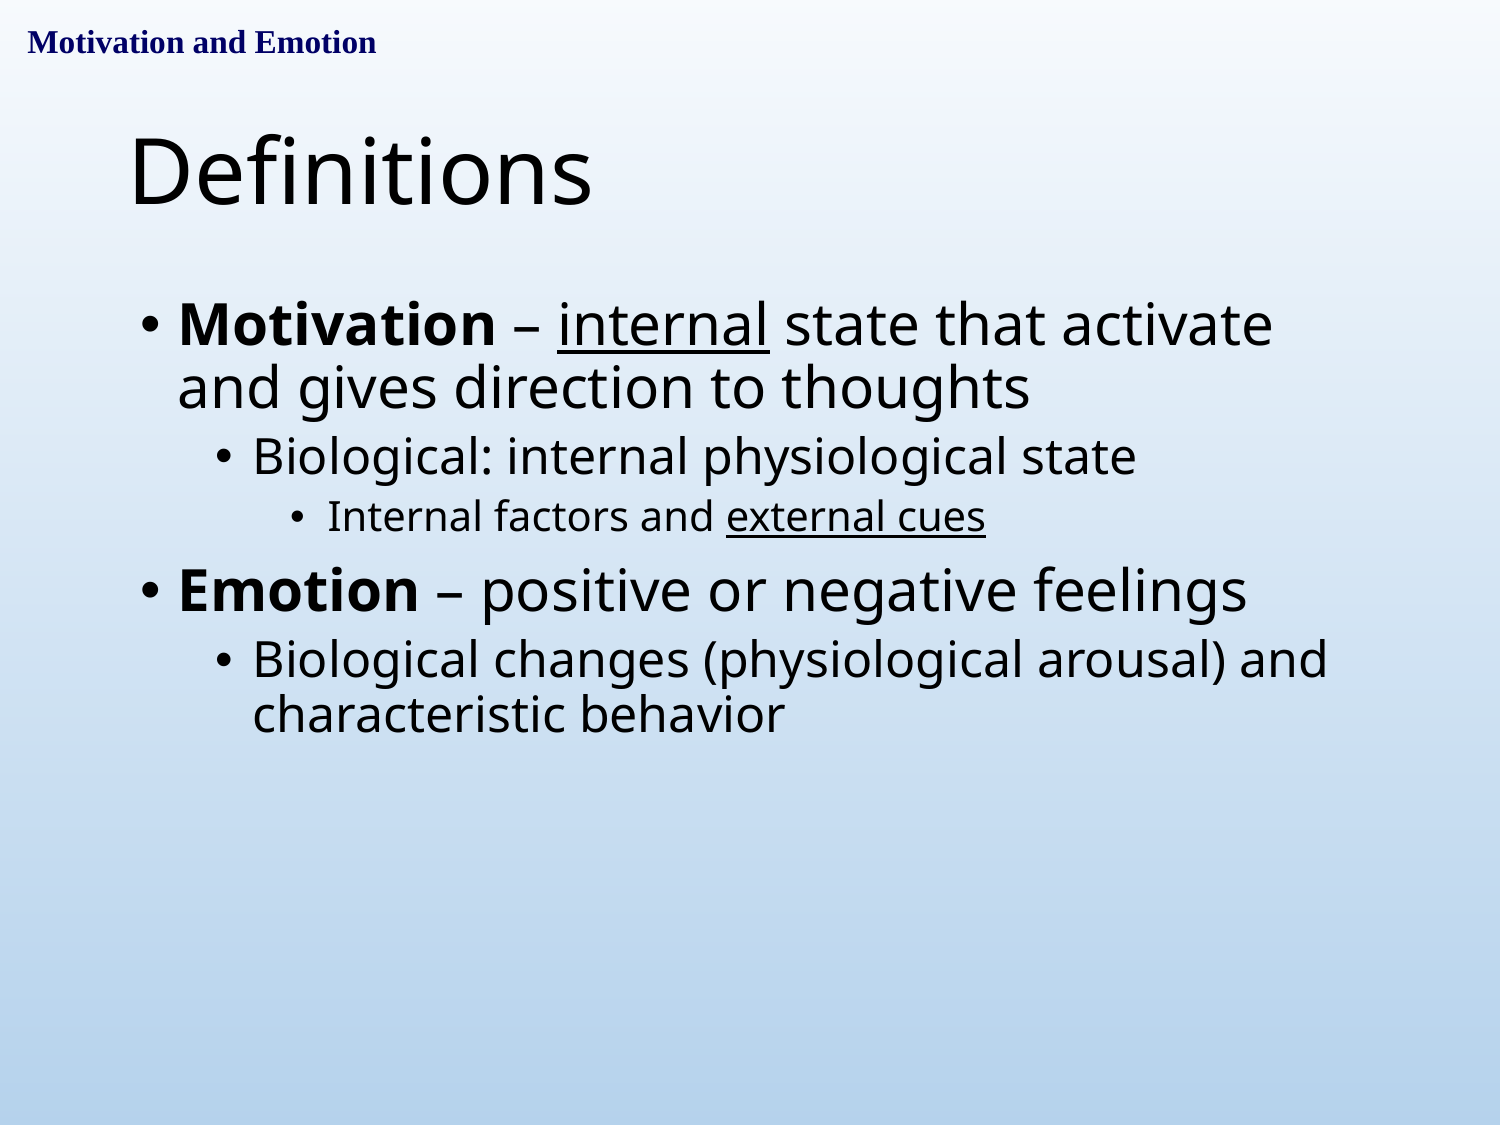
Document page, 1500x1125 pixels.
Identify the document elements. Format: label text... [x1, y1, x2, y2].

title Definitions [112, 99, 1413, 250]
list Motivation – internal state that activate and gives direction to thoughts Biological: internal physiological state Internal factors and external cues Emotion – positive or negative feelings Biological changes (physiological arousal) and characteristic behavior [125, 287, 1400, 1000]
text_box Motivation and Emotion [12, 12, 575, 68]
